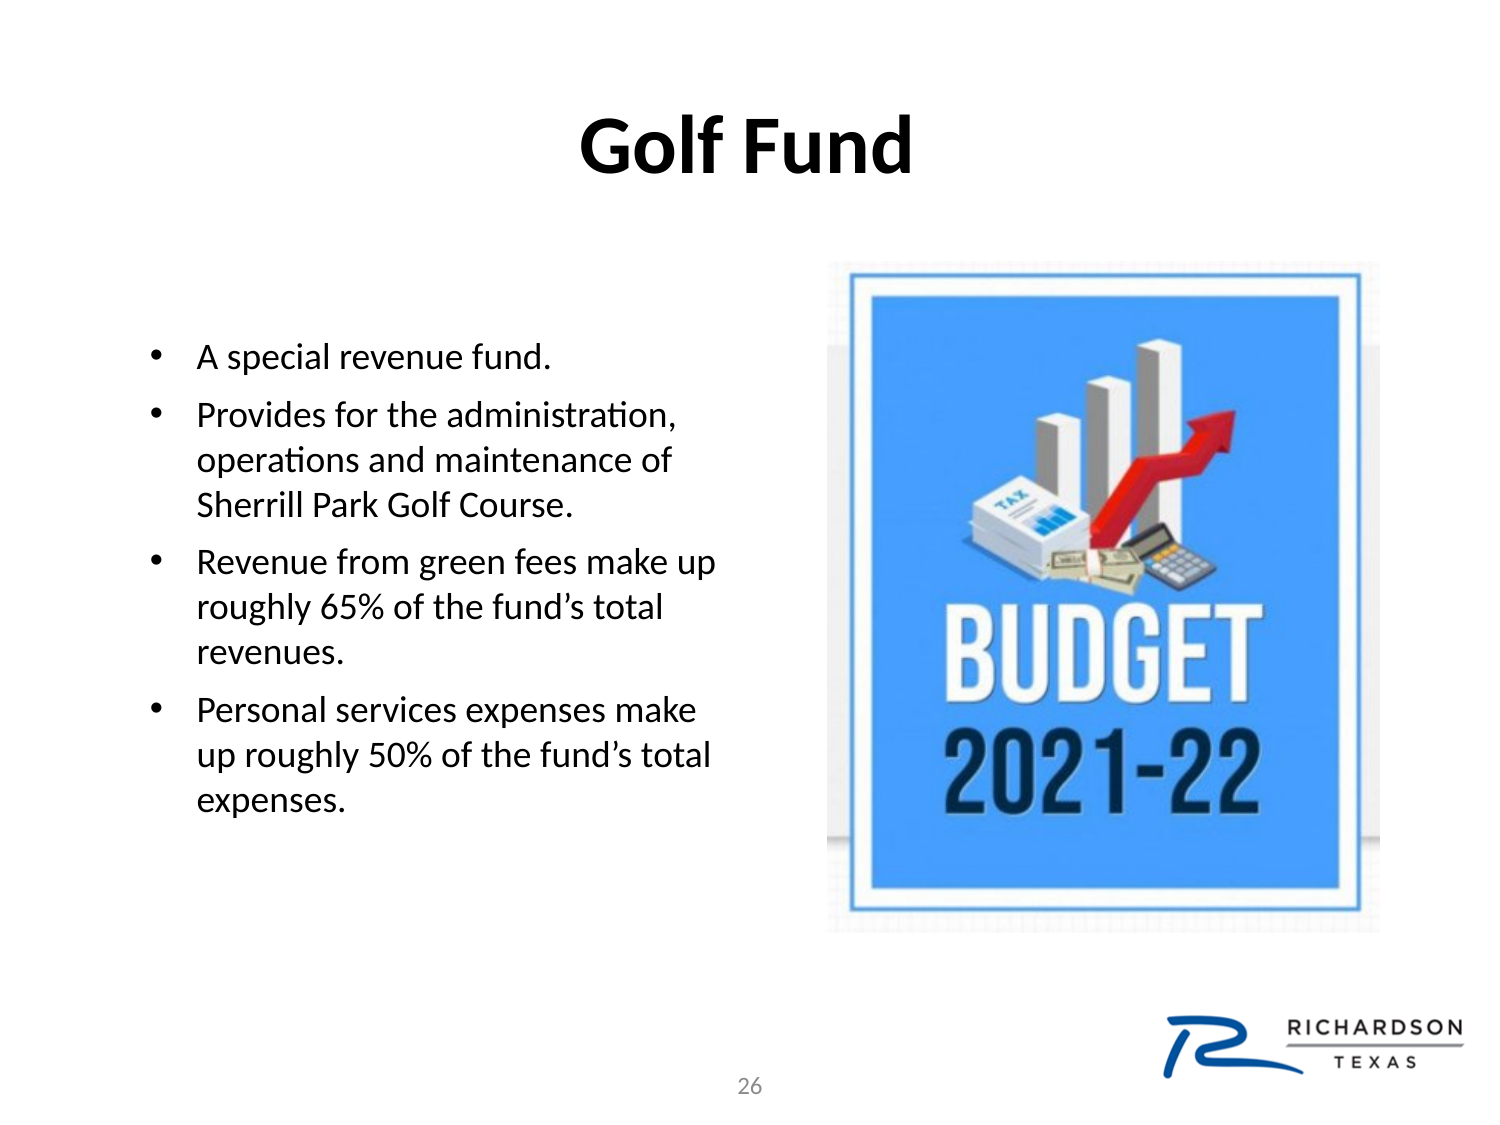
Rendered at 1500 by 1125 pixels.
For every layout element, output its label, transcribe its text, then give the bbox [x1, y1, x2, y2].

text_box A special revenue fund. Provides for the administration, operations and maintenance of Sherrill Park Golf Course. Revenue from green fees make up roughly 65% of the fund’s total revenues. Personal services expenses make up roughly 50% of the fund’s total expenses. [134, 324, 748, 828]
list Golf Fund [72, 82, 1423, 268]
picture [1149, 988, 1476, 1099]
slide_number 26 [575, 1054, 925, 1115]
picture [827, 261, 1380, 933]
